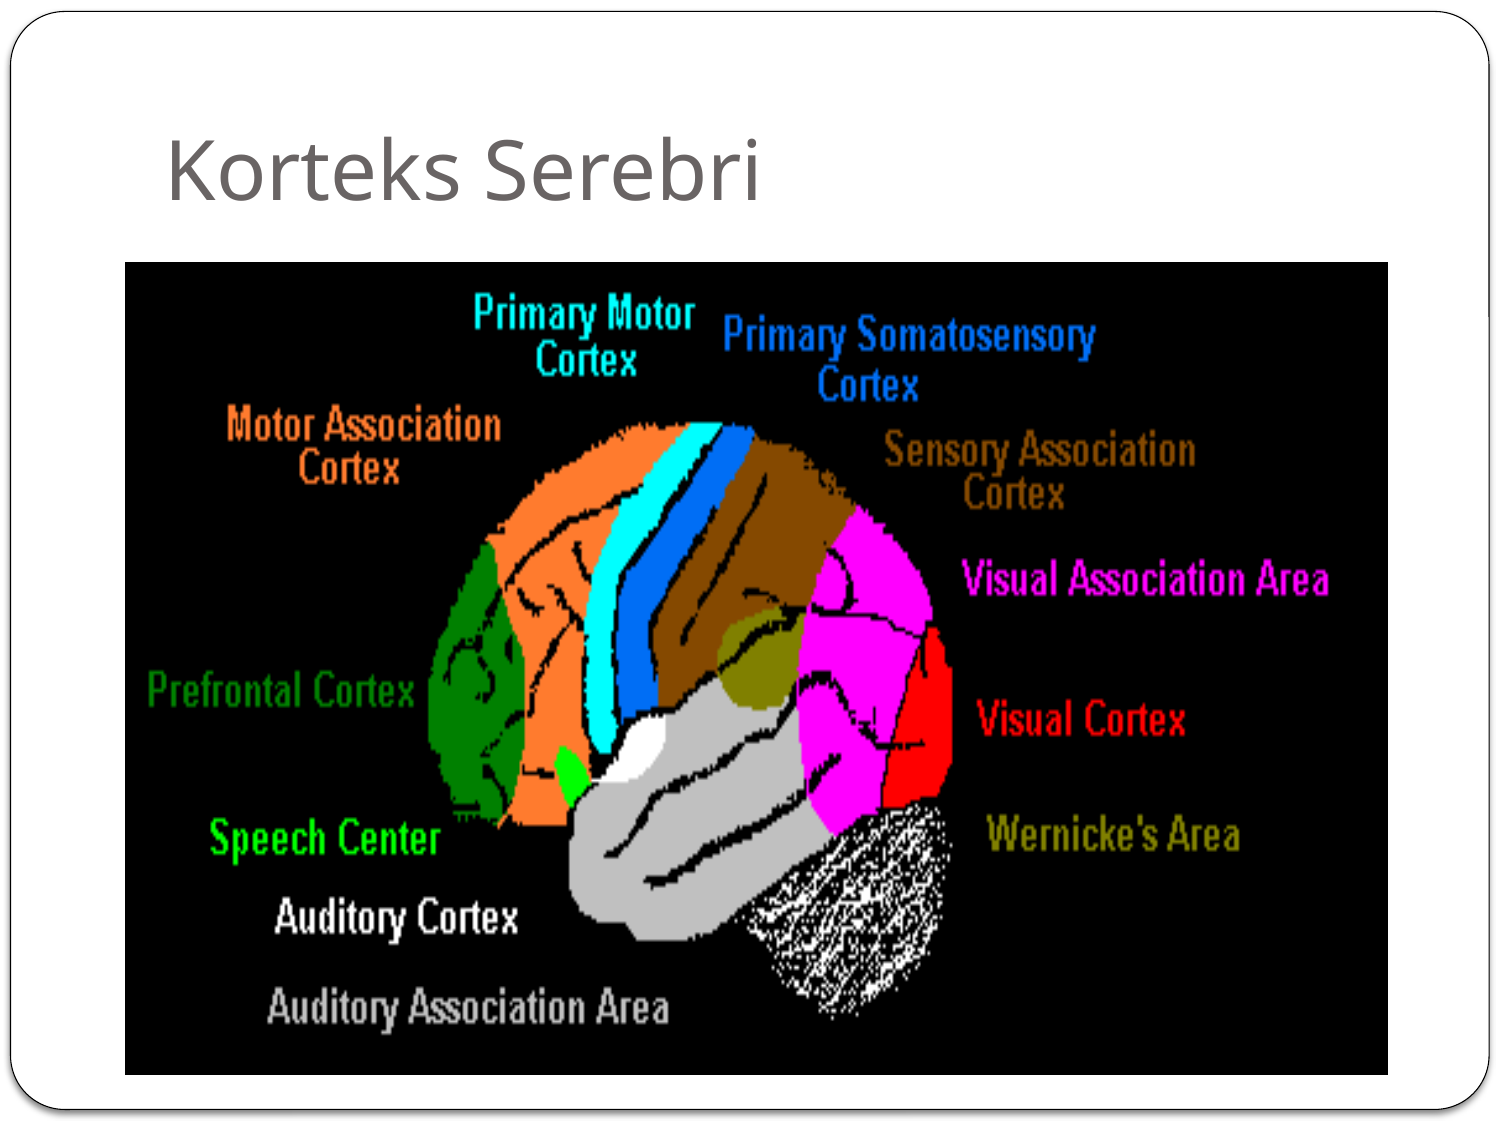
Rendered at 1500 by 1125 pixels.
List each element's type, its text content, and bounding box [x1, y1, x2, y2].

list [124, 262, 1388, 1076]
title Korteks Serebri [150, 45, 1425, 233]
